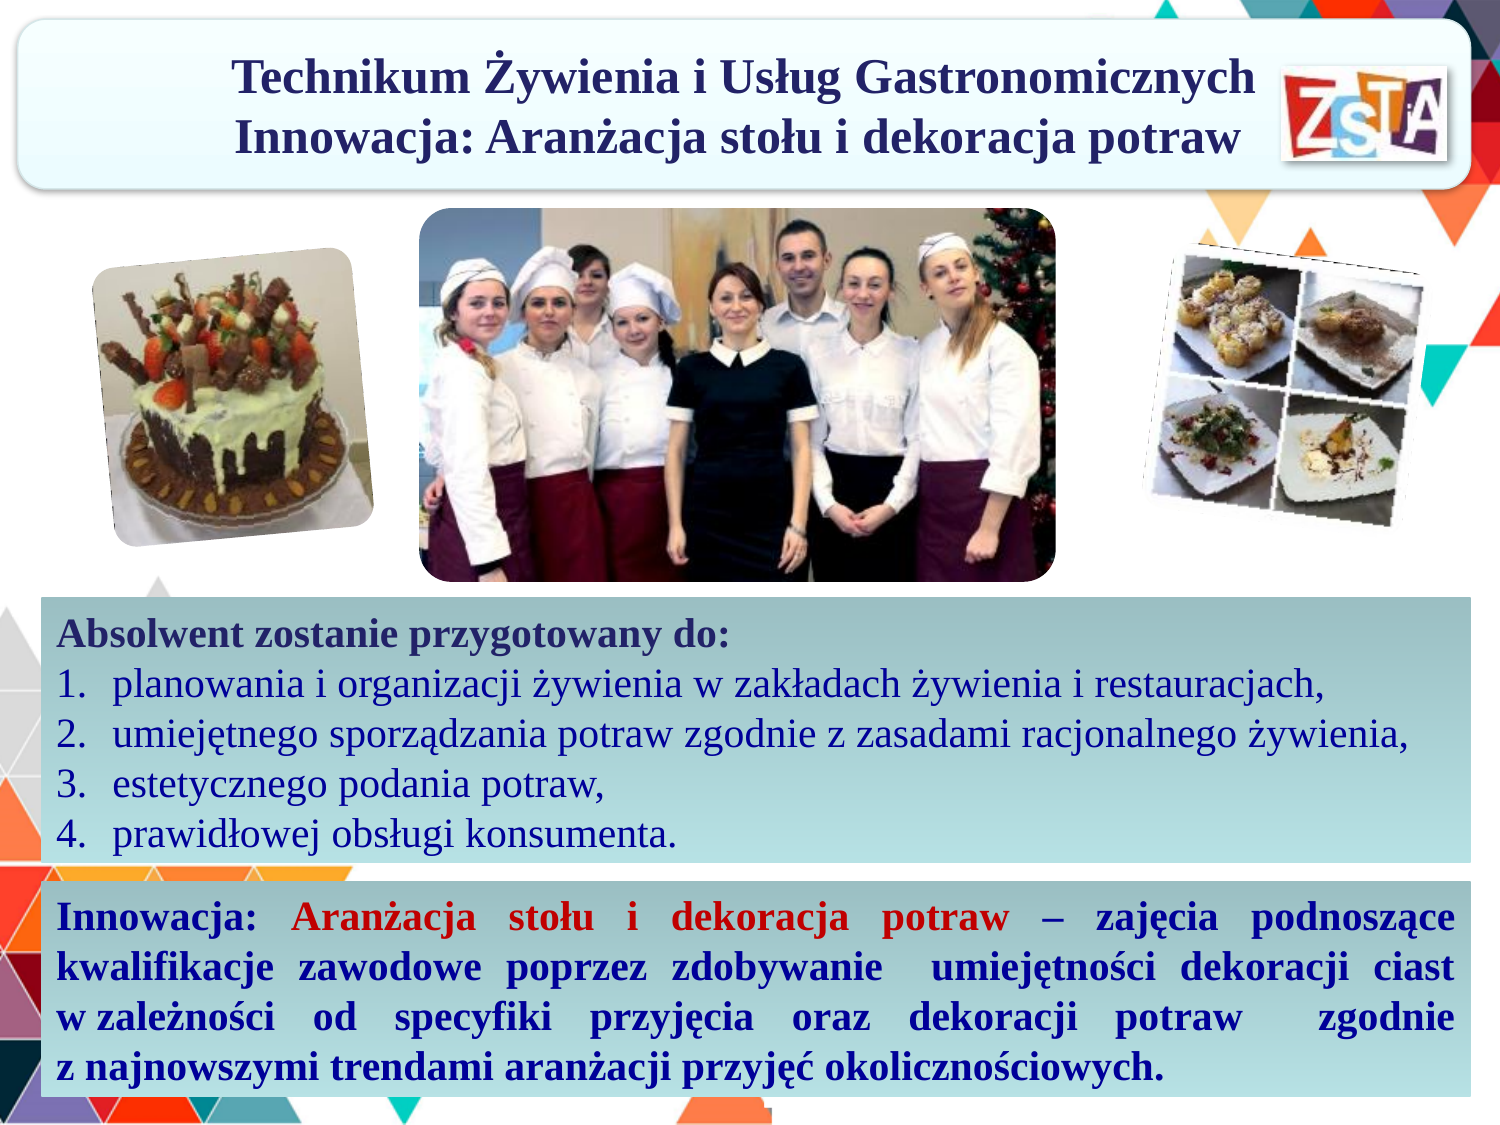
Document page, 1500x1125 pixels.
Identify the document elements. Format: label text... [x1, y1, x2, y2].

text_box Technikum Żywienia i Usług Gastronomicznych Innowacja: Aranżacja stołu i dekoracja potraw [16, 18, 1472, 190]
text_box Innowacja: Aranżacja stołu i dekoracja potraw – zajęcia podnoszące kwalifikacje zawodowe poprzez zdobywanie umiejętności dekoracji ciast w zależności od specyfiki przyjęcia oraz dekoracji potraw zgodnie z najnowszymi trendami aranżacji przyjęć okolicznościowych. [41, 881, 1471, 1097]
picture [0, 0, 1500, 1125]
text_box Absolwent zostanie przygotowany do: planowania i organizacji żywienia w zakładach żywienia i restauracjach, umiejętnego sporządzania potraw zgodnie z zasadami racjonalnego żywienia, estetycznego podania potraw, prawidłowej obsługi konsumenta. [41, 597, 1471, 863]
